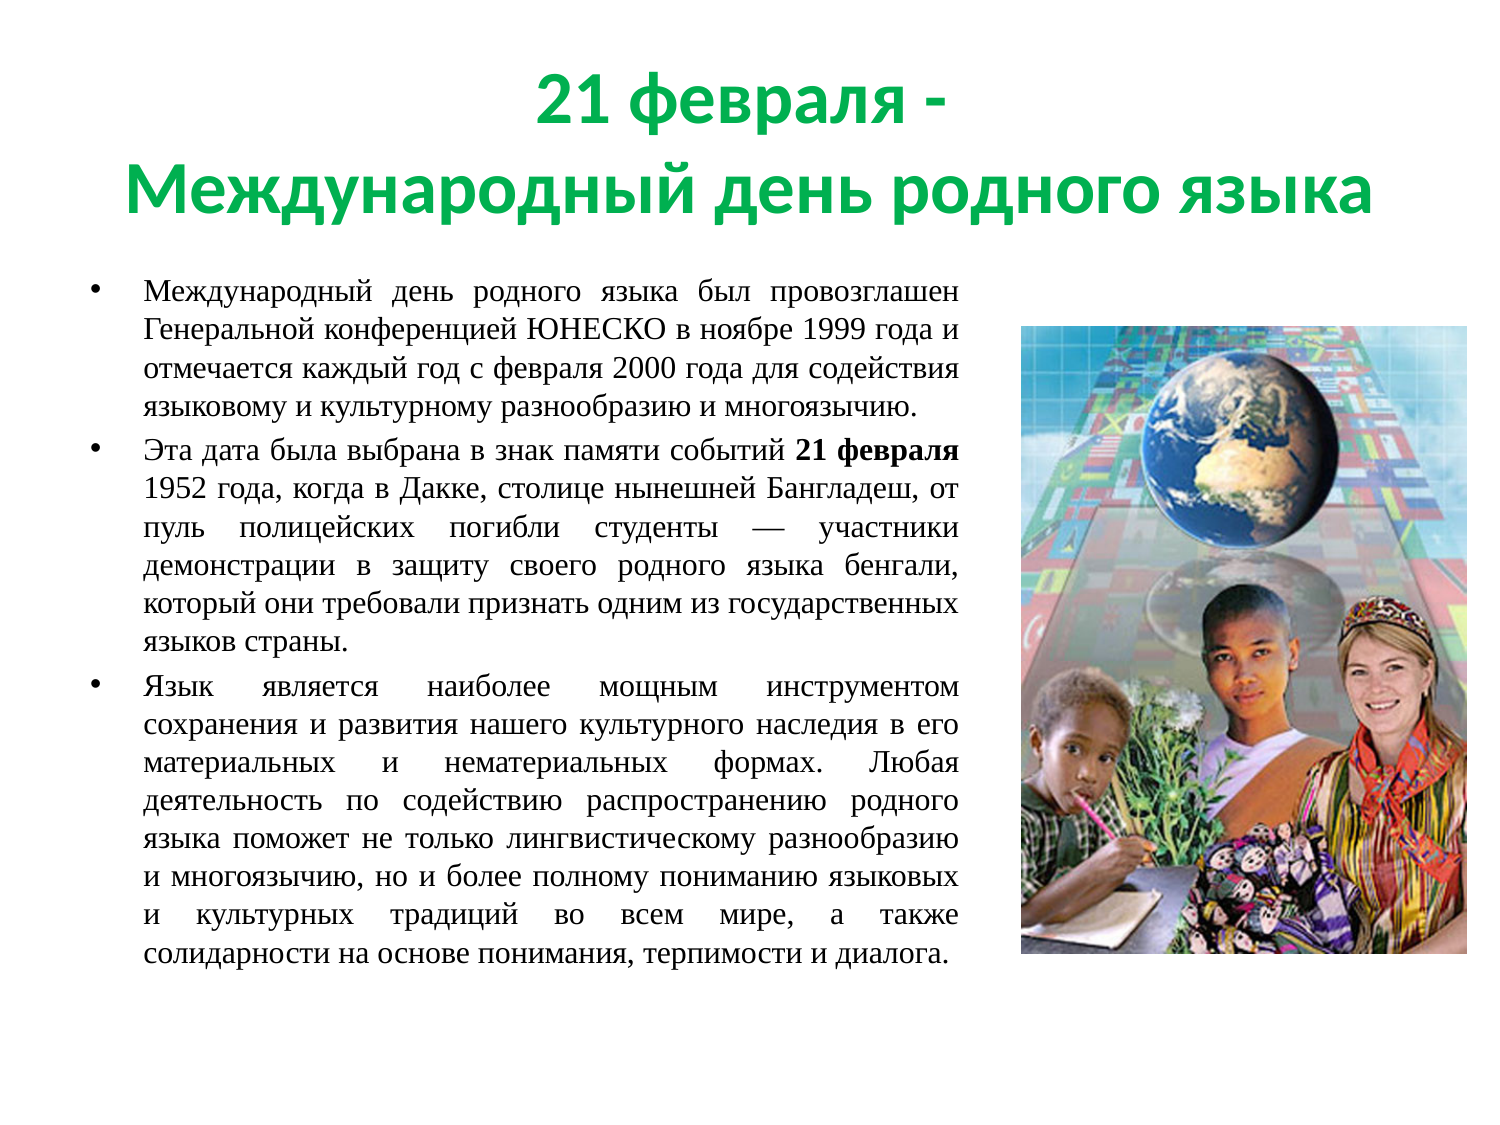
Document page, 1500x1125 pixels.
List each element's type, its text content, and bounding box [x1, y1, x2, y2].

picture [1021, 325, 1468, 954]
list Международный день родного языка был провозглашен Генеральной конференцией ЮНЕСКО в ноябре 1999 года и отмечается каждый год с февраля 2000 года для содействия языковому и культурному разнообразию и многоязычию. Эта дата была выбрана в знак памяти событий 21 февраля 1952 года, когда в Дакке, столице нынешней Бангладеш, от пуль полицейских погибли студенты — участники демонстрации в защиту своего родного языка бенгали, который они требовали признать одним из государственных языков страны. Язык является наиболее мощным инструментом сохранения и развития нашего культурного наследия в его материальных и нематериальных формах. Любая деятельность по содействию распространению родного языка поможет не только лингвистическому разнообразию и многоязычию, но и более полному пониманию языковых и культурных традиций во всем мире, а также солидарности на основе понимания, терпимости и диалога. [75, 262, 975, 1012]
title 21 февраля - Международный день родного языка [75, 45, 1425, 233]
